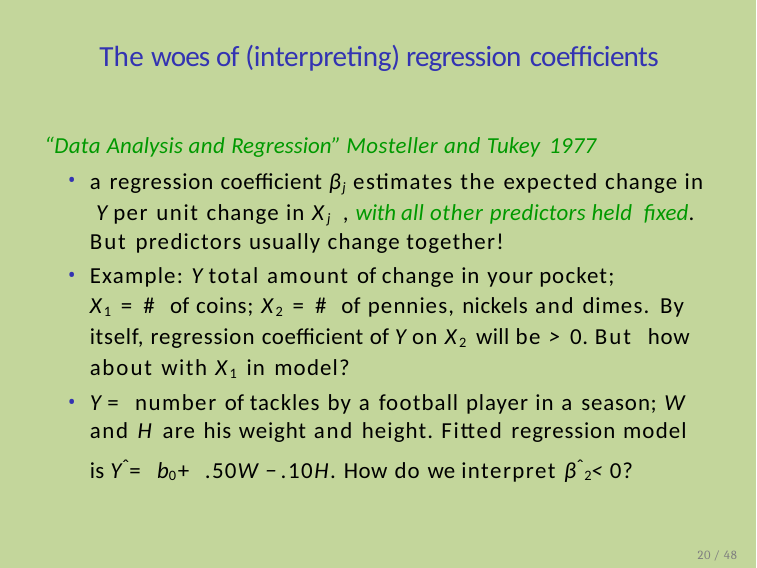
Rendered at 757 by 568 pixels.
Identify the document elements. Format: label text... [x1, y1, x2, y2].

text_box “Data Analysis and Regression” Mosteller and Tukey 1977 a regression coefficient βj estimates the expected change in Y per unit change in Xj , with all other predictors held fixed. But predictors usually change together! Example: Y total amount of change in your pocket; X1 = # of coins; X2 = # of pennies, nickels and dimes. By itself, regression coefficient of Y on X2 will be > 0. But how about with X1 in model? Y = number of tackles by a football player in a season; W and H are his weight and height. Fitted regression model is Yˆ = b0 + .50W − .10H. How do we interpret βˆ2 < 0? [27, 121, 729, 486]
slide_number 20 / 48 [691, 548, 743, 568]
title The woes of (interpreting) regression coefficients [65, 34, 691, 121]
